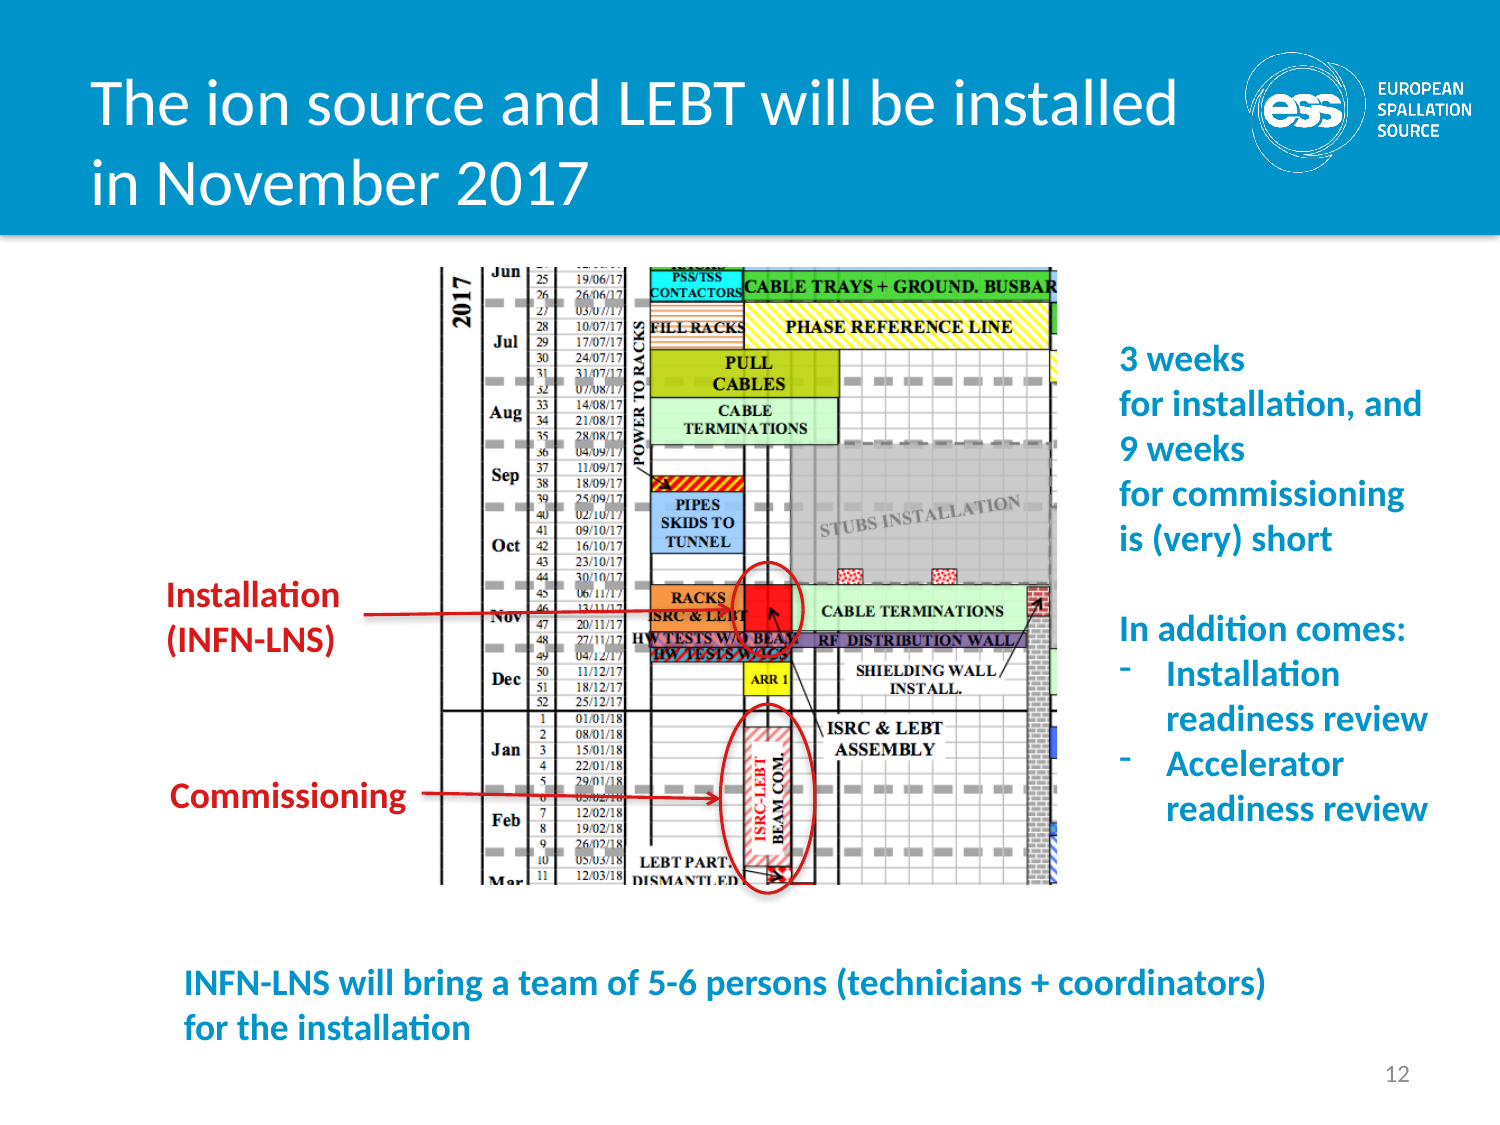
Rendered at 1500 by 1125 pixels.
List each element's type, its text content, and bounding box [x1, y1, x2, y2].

picture [1443, 86, 1450, 93]
picture [1436, 104, 1444, 115]
picture [1409, 104, 1415, 115]
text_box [423, 793, 721, 799]
picture [1454, 83, 1458, 94]
text_box Installation (INFN-LNS) [151, 562, 364, 668]
picture [1400, 83, 1407, 94]
picture [1379, 83, 1385, 94]
picture [430, 266, 1058, 885]
picture [1422, 125, 1428, 134]
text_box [360, 609, 733, 616]
picture [1423, 83, 1430, 94]
picture [1398, 109, 1406, 115]
picture [1418, 104, 1423, 115]
picture [1389, 104, 1393, 115]
text_box 3 weeks for installation, and 9 weeks for commissioning is (very) short In addition comes: Installation readiness review Accelerator readiness review [1104, 326, 1459, 836]
text_box INFN-LNS will bring a team of 5-6 persons (technicians + coordinators) for the installation [168, 950, 1331, 1056]
picture [1432, 125, 1438, 136]
text_box Commissioning [155, 763, 422, 823]
title The ion source and LEBT will be installed in November 2017 [75, 45, 1247, 233]
picture [1264, 94, 1342, 127]
slide_number 12 [1074, 1042, 1425, 1103]
